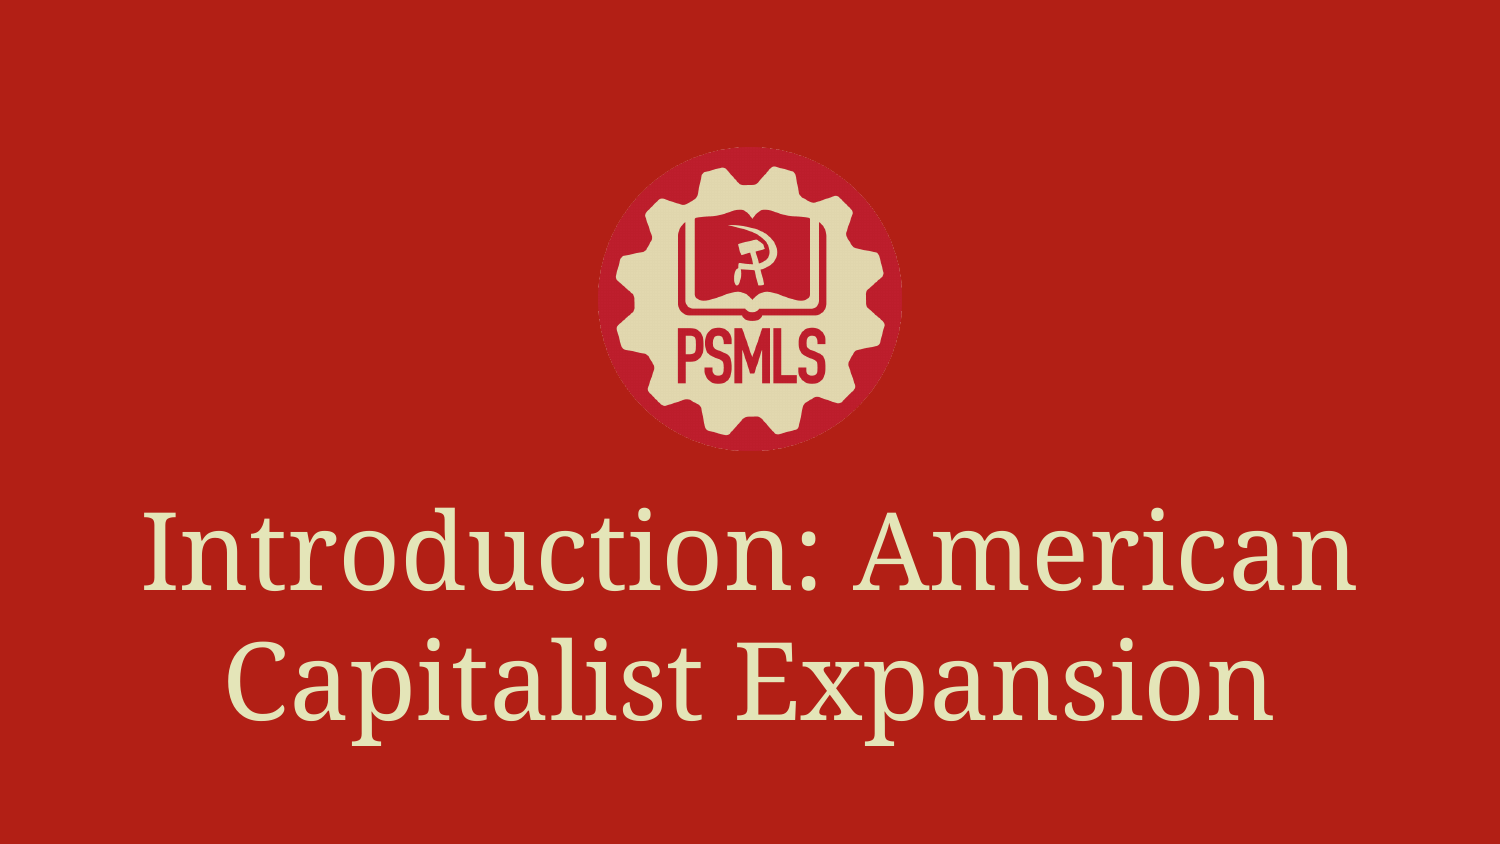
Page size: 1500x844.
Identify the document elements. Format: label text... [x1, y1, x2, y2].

picture [598, 146, 902, 451]
title Introduction: American Capitalist Expansion [51, 543, 1449, 682]
